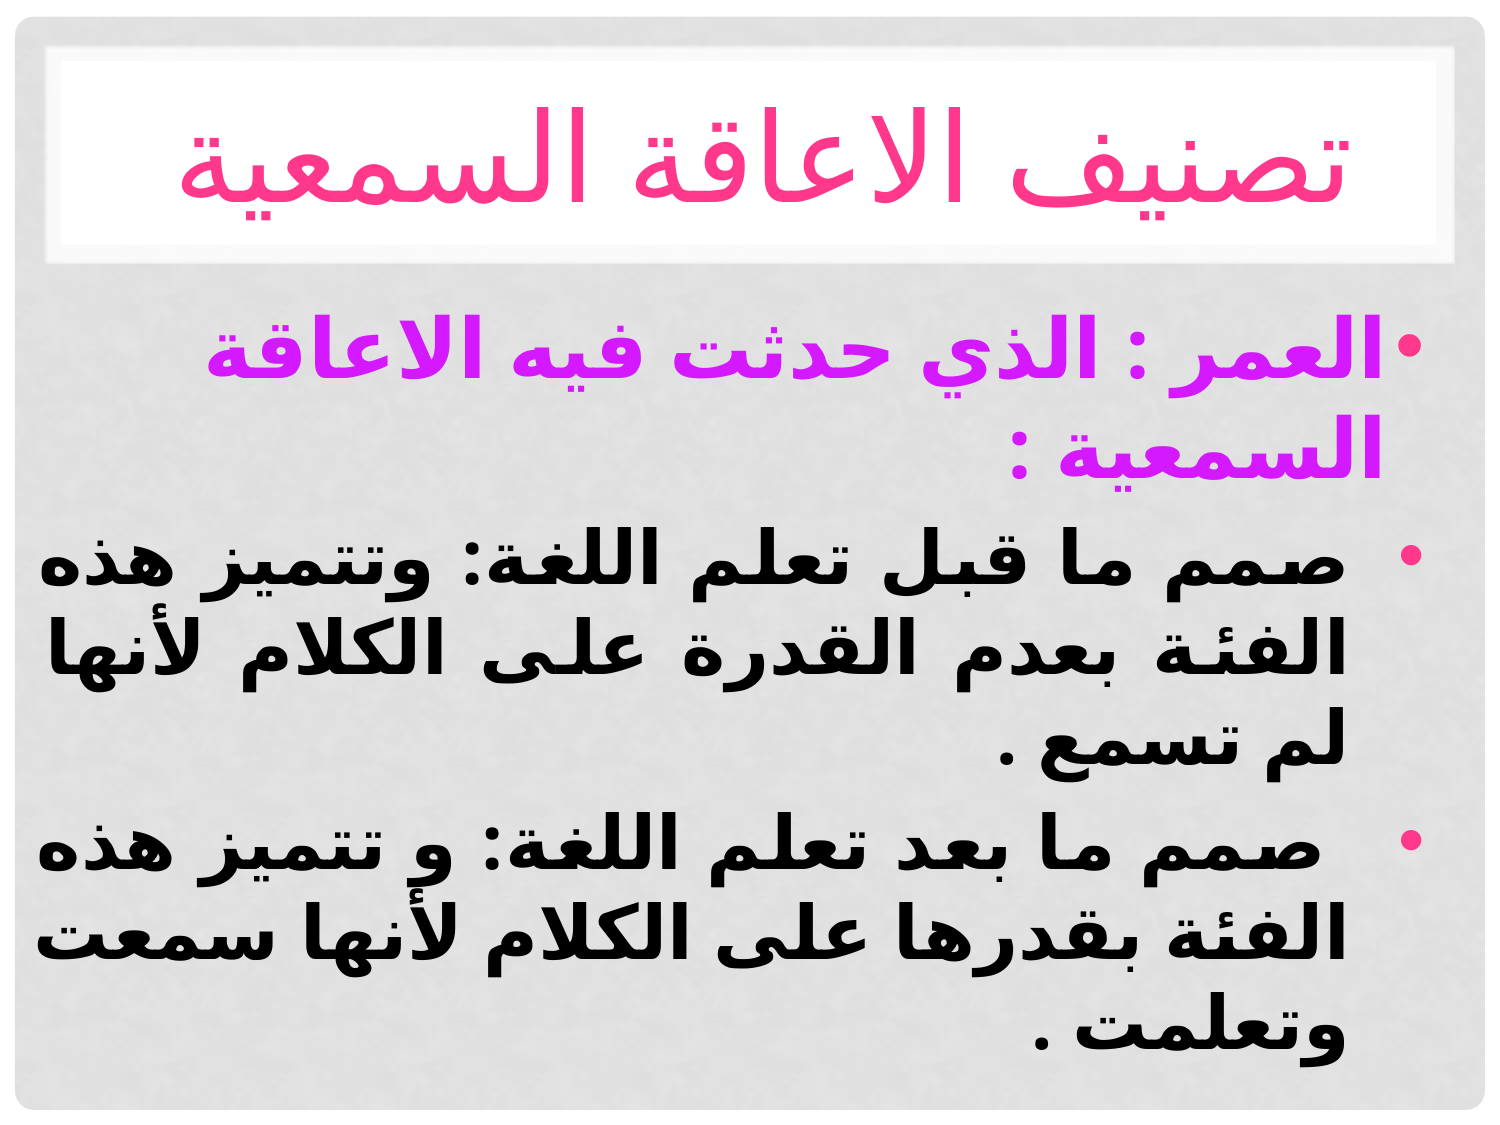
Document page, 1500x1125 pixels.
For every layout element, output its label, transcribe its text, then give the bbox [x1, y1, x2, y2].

title تصنيف الاعاقة السمعية [69, 66, 1425, 238]
list العمر : الذي حدثت فيه الاعاقة السمعية : صمم ما قبل تعلم اللغة: وتتميز هذه الفئة بعدم القدرة على الكلام لأنها لم تسمع . صمم ما بعد تعلم اللغة: و تتميز هذه الفئة بقدرها على الكلام لأنها سمعت وتعلمت . [17, 287, 1459, 1106]
